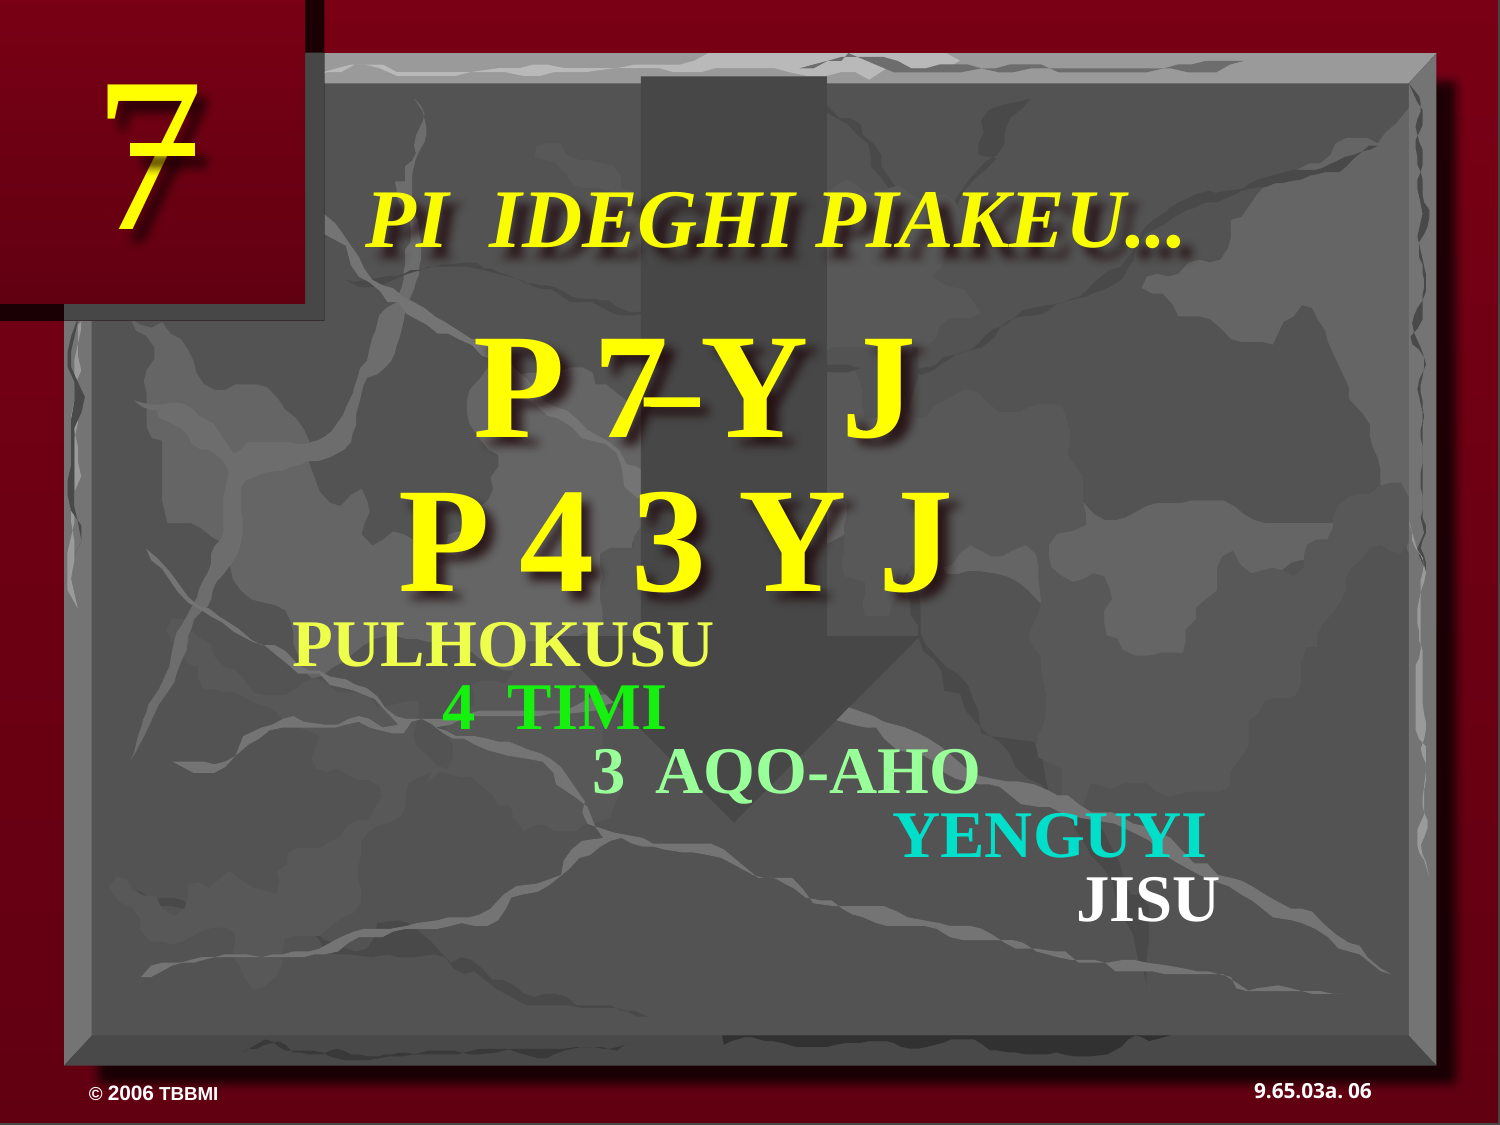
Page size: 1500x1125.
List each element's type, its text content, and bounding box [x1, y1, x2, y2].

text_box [84, 1, 213, 283]
text_box [640, 76, 827, 156]
text_box 06 [1340, 1070, 1380, 1111]
text_box P 7 Y J [465, 280, 1107, 475]
text_box PI IDEGHI PIAKEU... [358, 156, 1196, 271]
text_box PULHOKUSU 4 TIMI 3 AQO-AHO YENGUYI JISU [134, 607, 1350, 1006]
text_box P 4 3 Y J [390, 434, 1157, 629]
